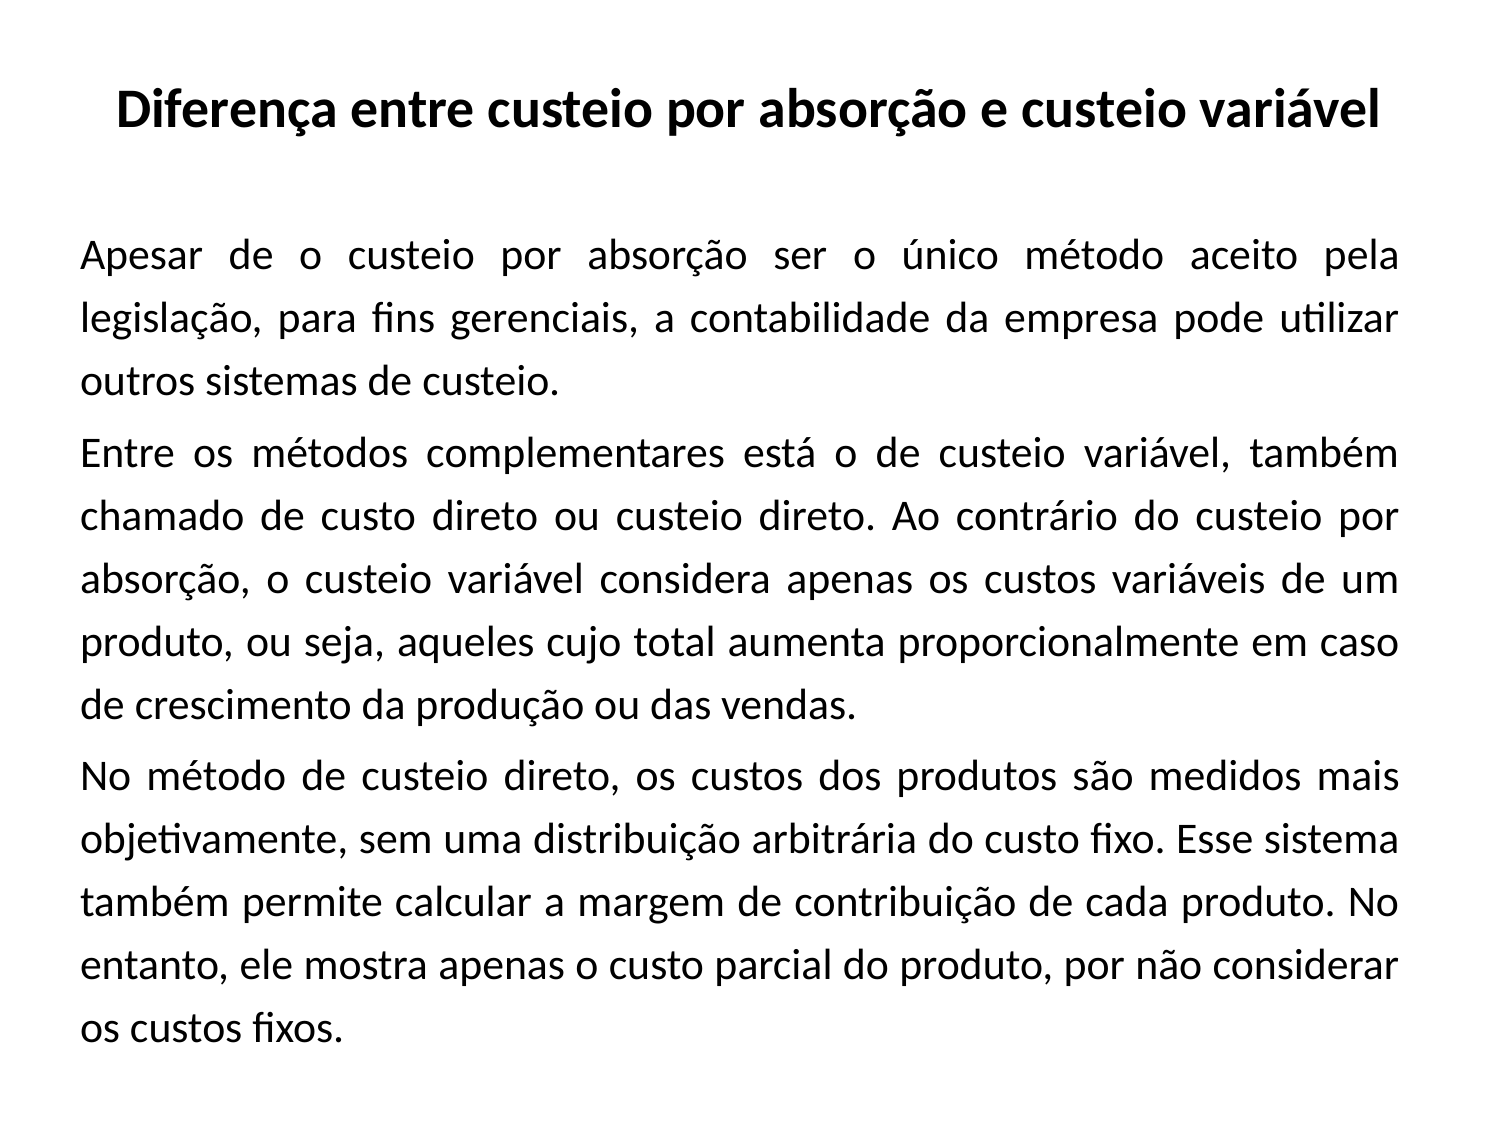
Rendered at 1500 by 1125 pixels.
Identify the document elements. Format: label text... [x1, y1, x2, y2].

title Diferença entre custeio por absorção e custeio variável [75, 45, 1425, 233]
list Apesar de o custeio por absorção ser o único método aceito pela legislação, para fins gerenciais, a contabilidade da empresa pode utilizar outros sistemas de custeio. Entre os métodos complementares está o de custeio variável, também chamado de custo direto ou custeio direto. Ao contrário do custeio por absorção, o custeio variável considera apenas os custos variáveis de um produto, ou seja, aqueles cujo total aumenta proporcionalmente em caso de crescimento da produção ou das vendas. No método de custeio direto, os custos dos produtos são medidos mais objetivamente, sem uma distribuição arbitrária do custo fixo. Esse sistema também permite calcular a margem de contribuição de cada produto. No entanto, ele mostra apenas o custo parcial do produto, por não considerar os custos fixos. [64, 208, 1415, 951]
